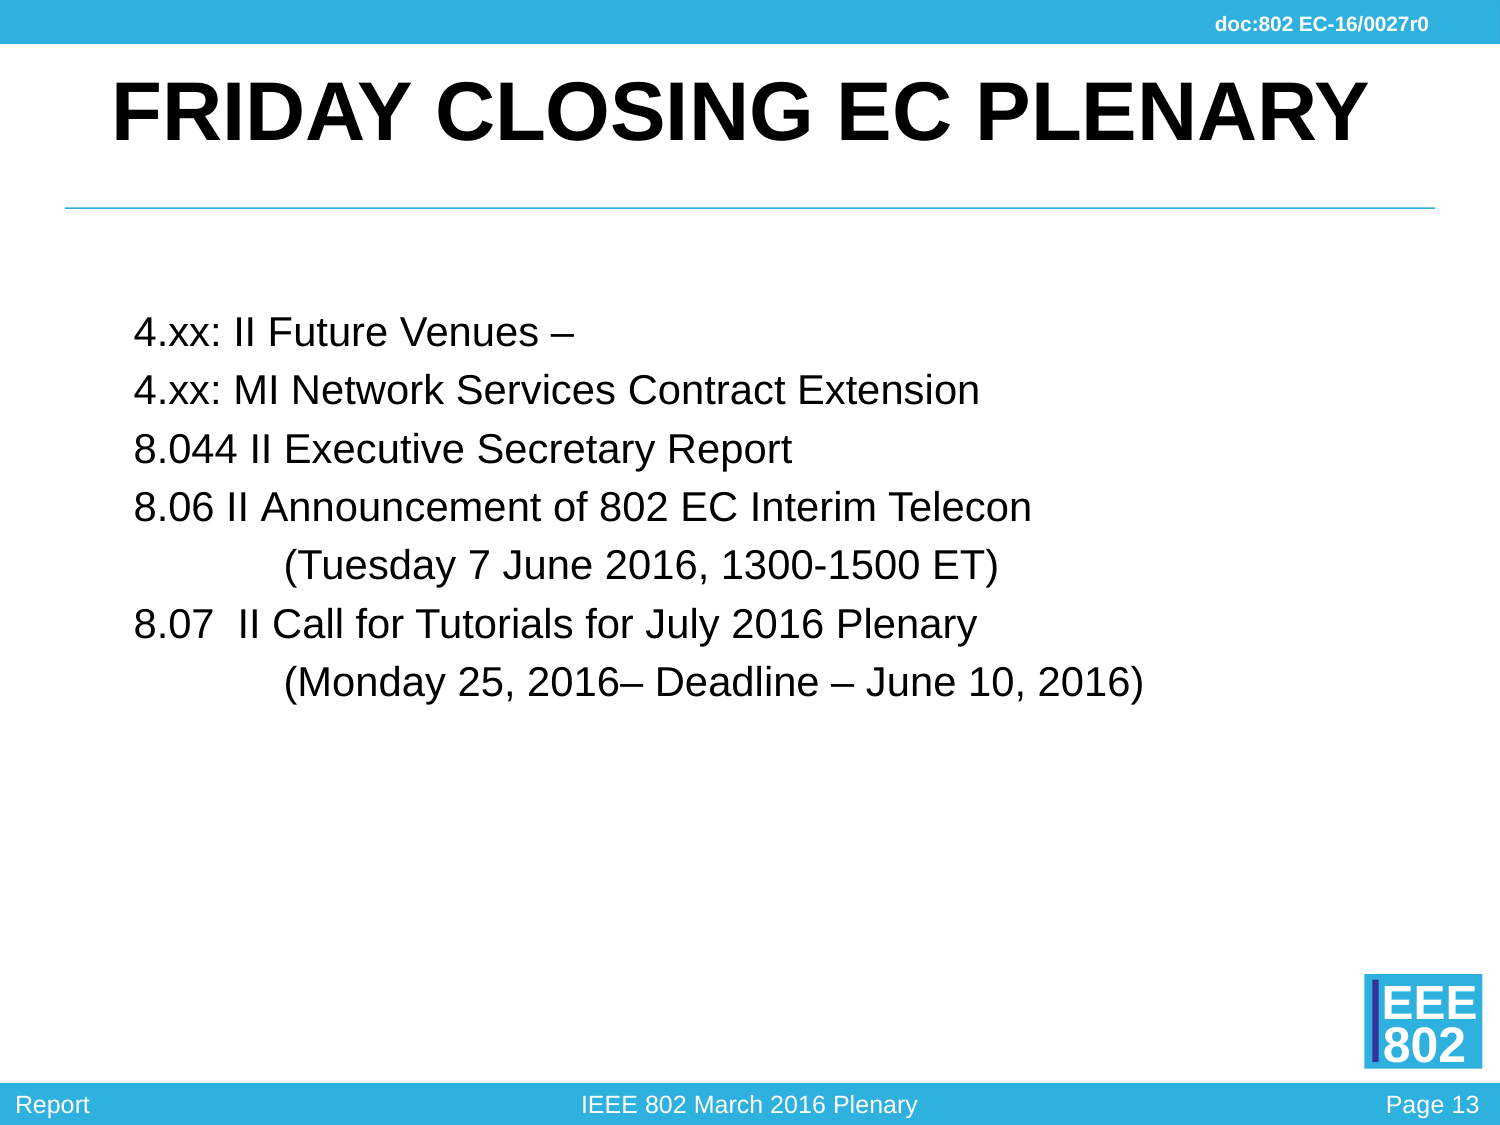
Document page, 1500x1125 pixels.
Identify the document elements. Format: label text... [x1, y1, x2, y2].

title Friday Closing EC Plenary [96, 50, 1410, 200]
list 4.xx: II Future Venues – 4.xx: MI Network Services Contract Extension 8.044 II Executive Secretary Report 8.06 II Announcement of 802 EC Interim Telecon (Tuesday 7 June 2016, 1300-1500 ET) 8.07 II Call for Tutorials for July 2016 Plenary (Monday 25, 2016– Deadline – June 10, 2016) [118, 224, 1388, 713]
